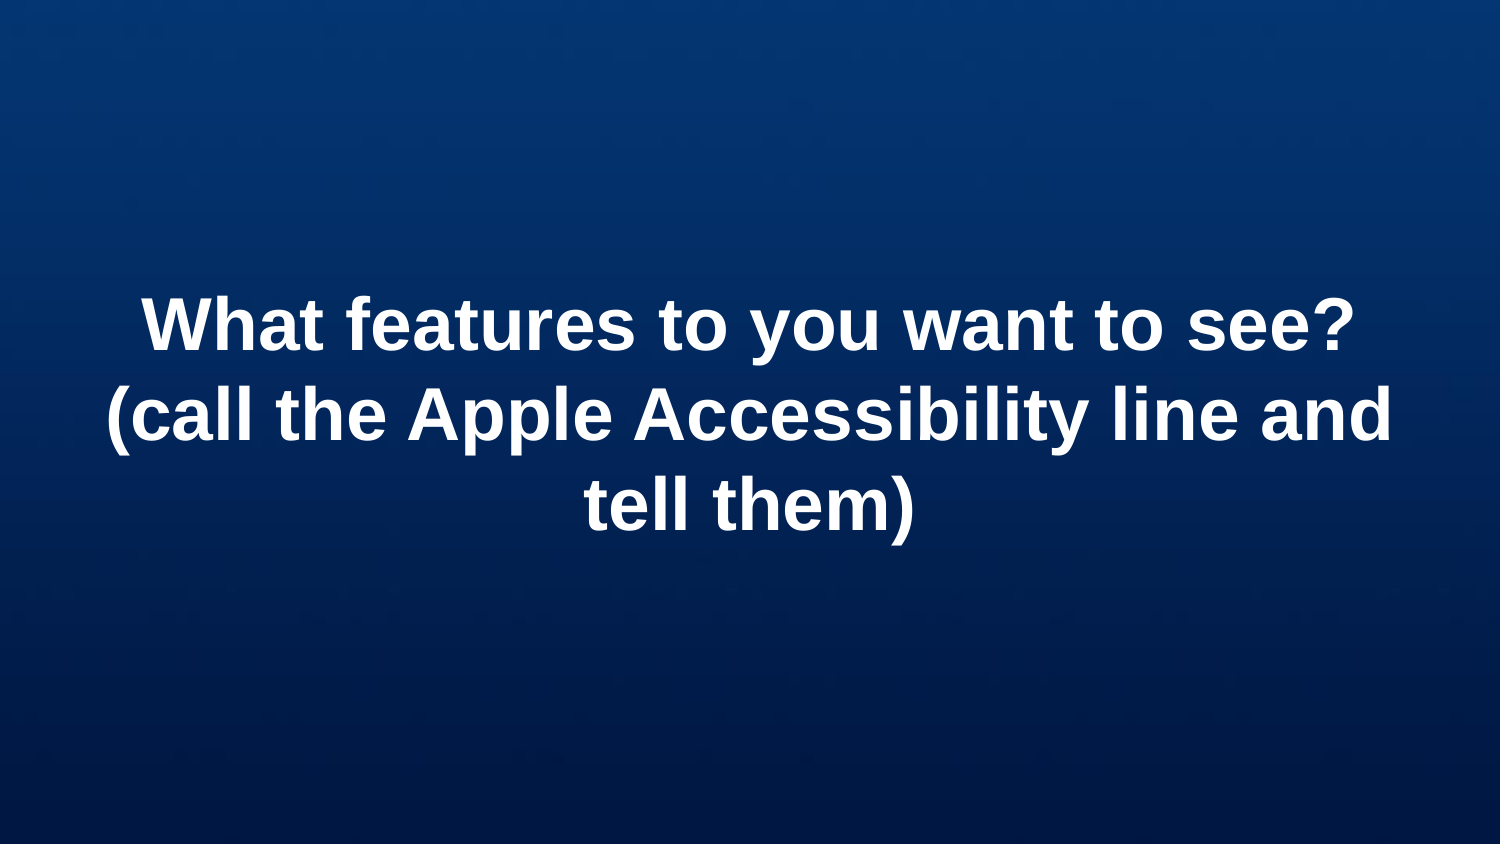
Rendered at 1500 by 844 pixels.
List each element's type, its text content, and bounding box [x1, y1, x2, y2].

title What features to you want to see? (call the Apple Accessibility line and tell them) [74, 33, 1426, 787]
picture [0, 0, 1500, 844]
